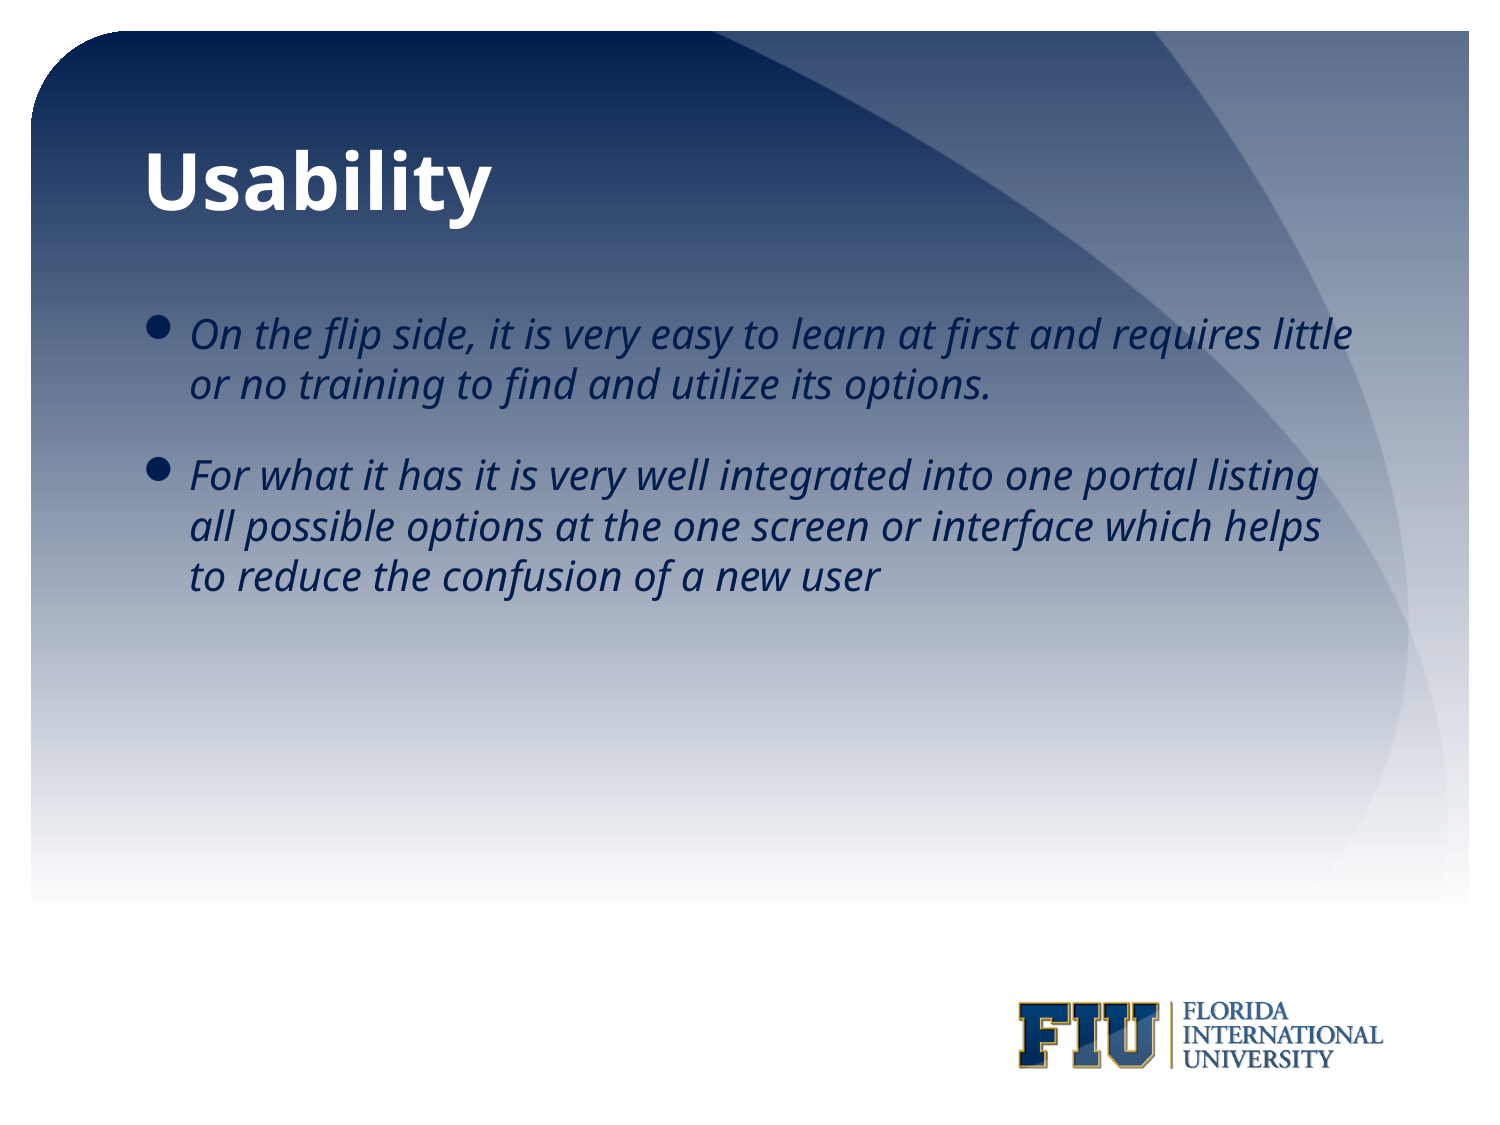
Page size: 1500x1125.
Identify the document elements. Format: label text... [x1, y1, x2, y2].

picture [24, 30, 1473, 1094]
title Usability [127, 62, 1373, 235]
list On the flip side, it is very easy to learn at first and requires little or no training to find and utilize its options. For what it has it is very well integrated into one portal listing all possible options at the one screen or interface which helps to reduce the confusion of a new user [127, 299, 1373, 991]
